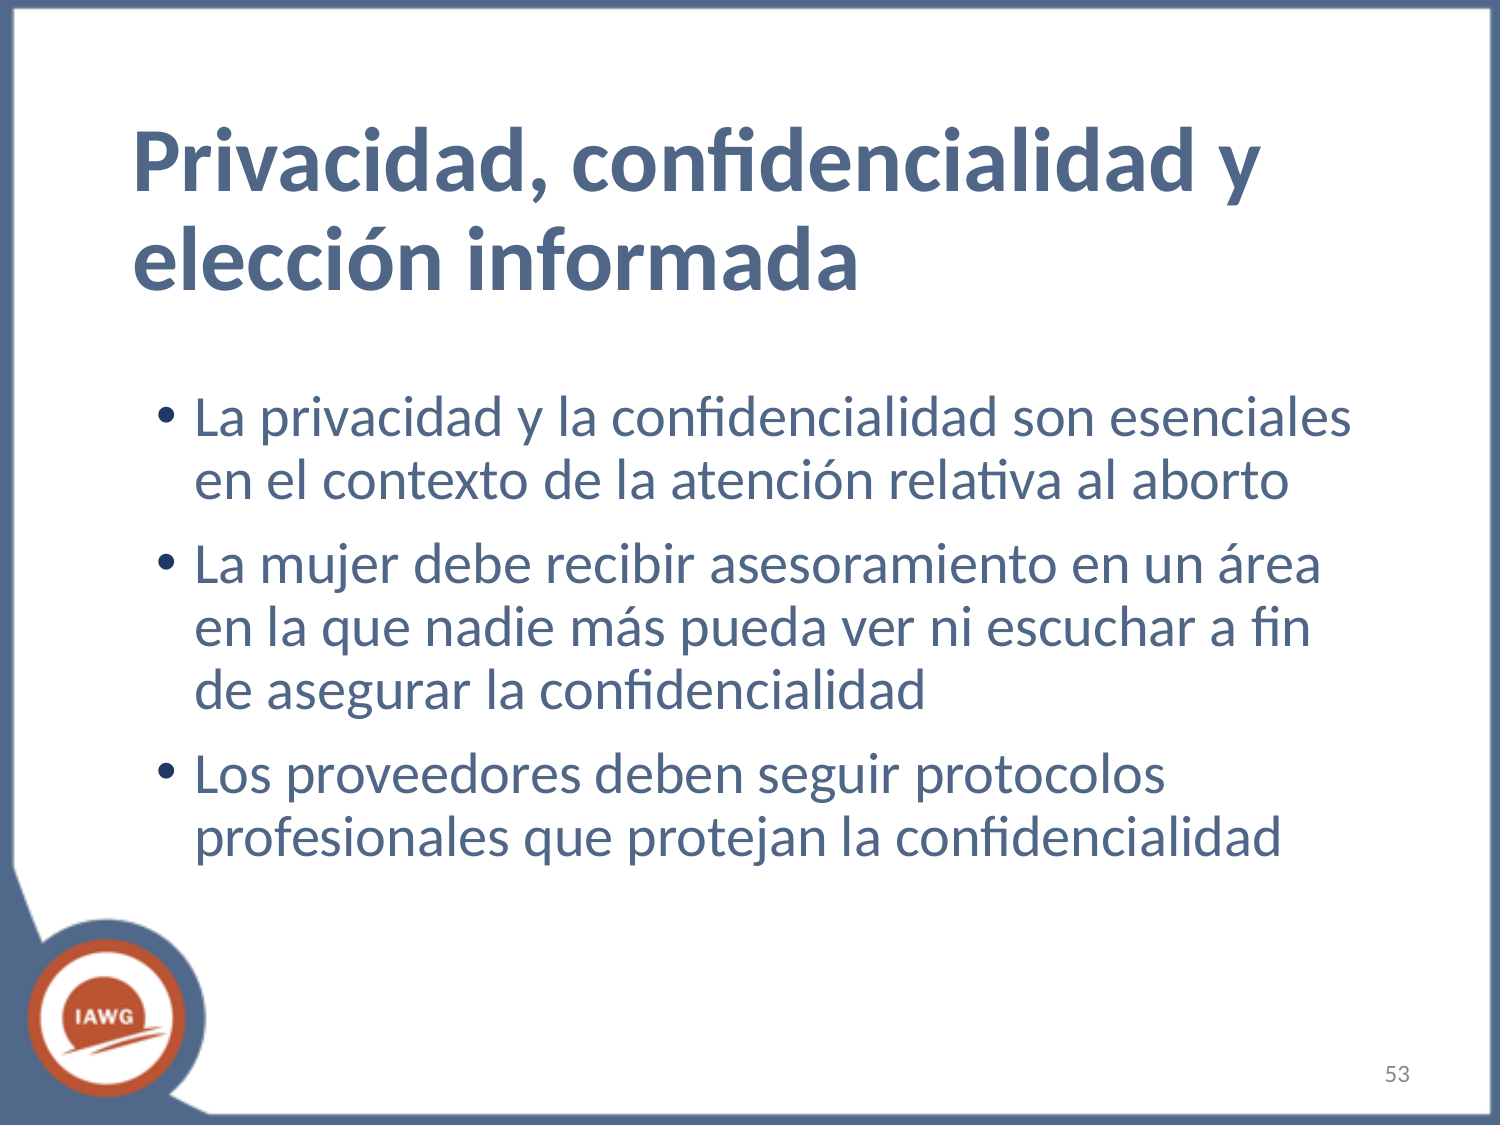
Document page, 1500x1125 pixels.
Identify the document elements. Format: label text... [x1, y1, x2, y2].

title Privacidad, confidencialidad y elección informada [117, 117, 1468, 305]
list La privacidad y la confidencialidad son esenciales en el contexto de la atención relativa al aborto La mujer debe recibir asesoramiento en un área en la que nadie más pueda ver ni escuchar a fin de asegurar la confidencialidad Los proveedores deben seguir protocolos profesionales que protejan la confidencialidad [141, 378, 1392, 1122]
slide_number ‹#› [1074, 1042, 1425, 1103]
picture [0, 0, 1500, 1125]
